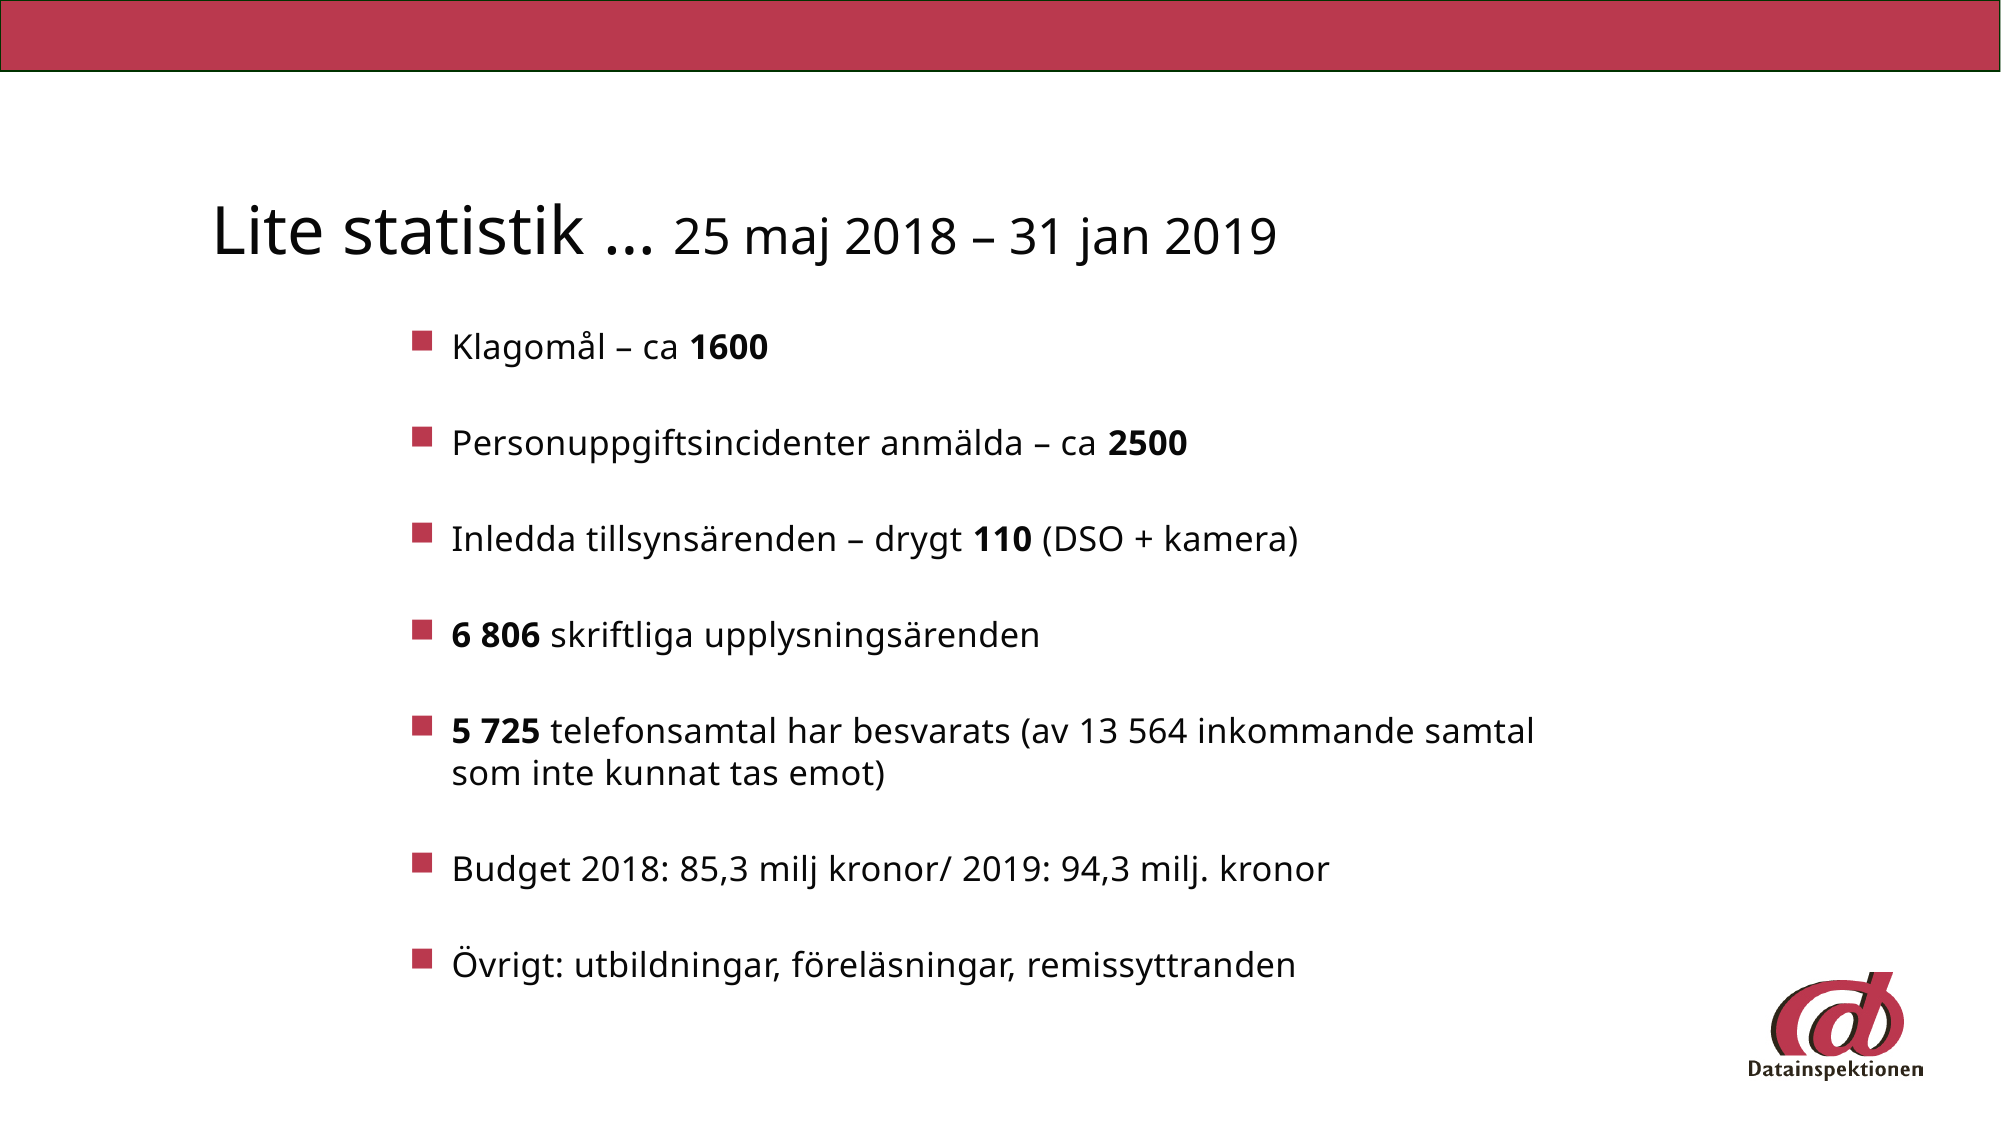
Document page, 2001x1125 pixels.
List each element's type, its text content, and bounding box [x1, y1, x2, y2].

title Lite statistik … 25 maj 2018 – 31 jan 2019 [211, 163, 1782, 270]
list Klagomål – ca 1600 Personuppgiftsincidenter anmälda – ca 2500 Inledda tillsynsärenden – drygt 110 (DSO + kamera) 6 806 skriftliga upplysningsärenden 5 725 telefonsamtal har besvarats (av 13 564 inkommande samtal som inte kunnat tas emot) Budget 2018: 85,3 milj kronor/ 2019: 94,3 milj. kronor Övrigt: utbildningar, föreläsningar, remissyttranden [409, 324, 1591, 1059]
picture [1749, 972, 1923, 1081]
